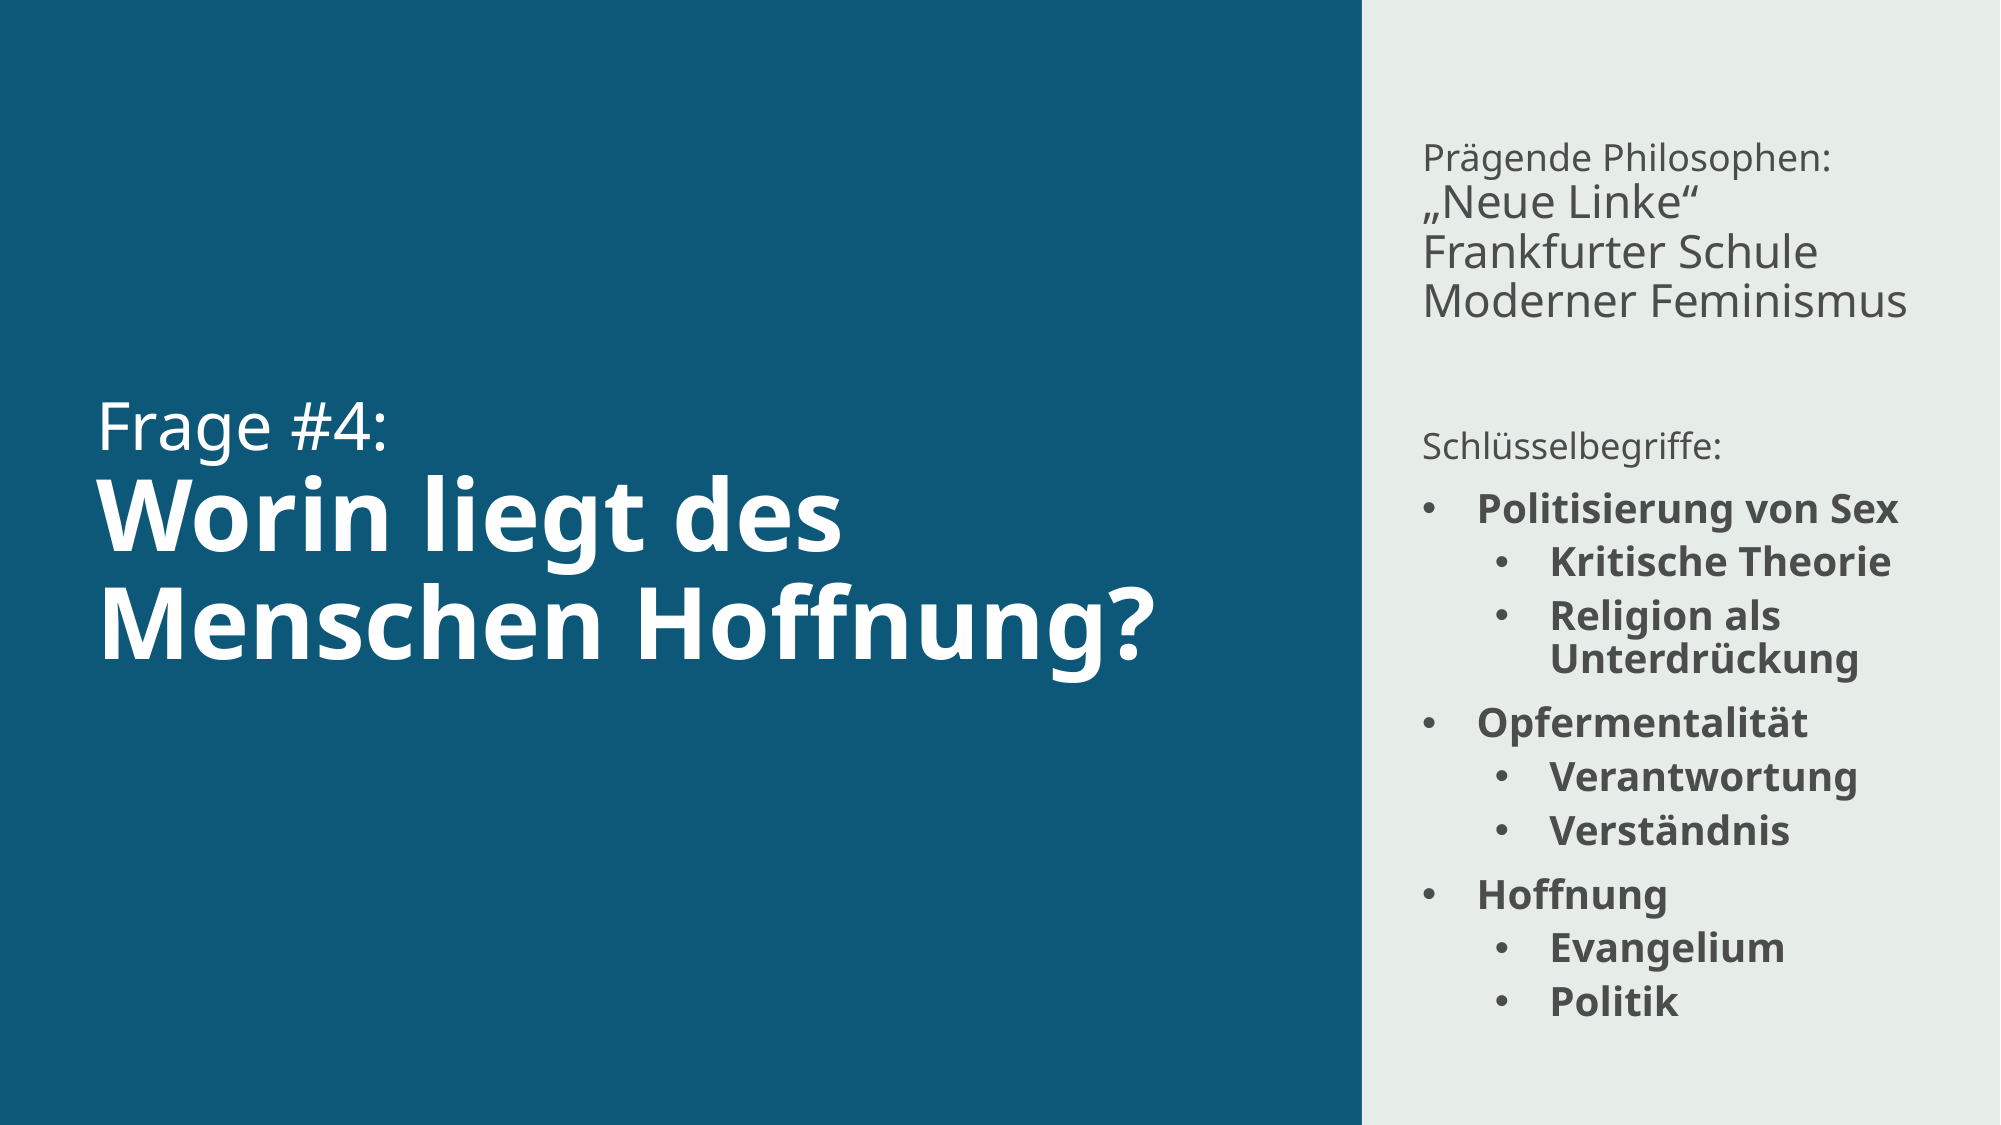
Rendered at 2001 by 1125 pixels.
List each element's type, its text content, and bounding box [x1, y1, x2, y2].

title Prägende Philosophen: „Neue Linke“ Frankfurter Schule Moderner Feminismus [1407, 122, 2000, 344]
list Frage #4: Worin liegt des Menschen Hoffnung? [81, 385, 1321, 1054]
subtitle Schlüsselbegriffe: Politisierung von Sex Kritische Theorie Religion als Unterdrückung Opfermentalität Verantwortung Verständnis Hoffnung Evangelium Politik [1407, 421, 1955, 1034]
